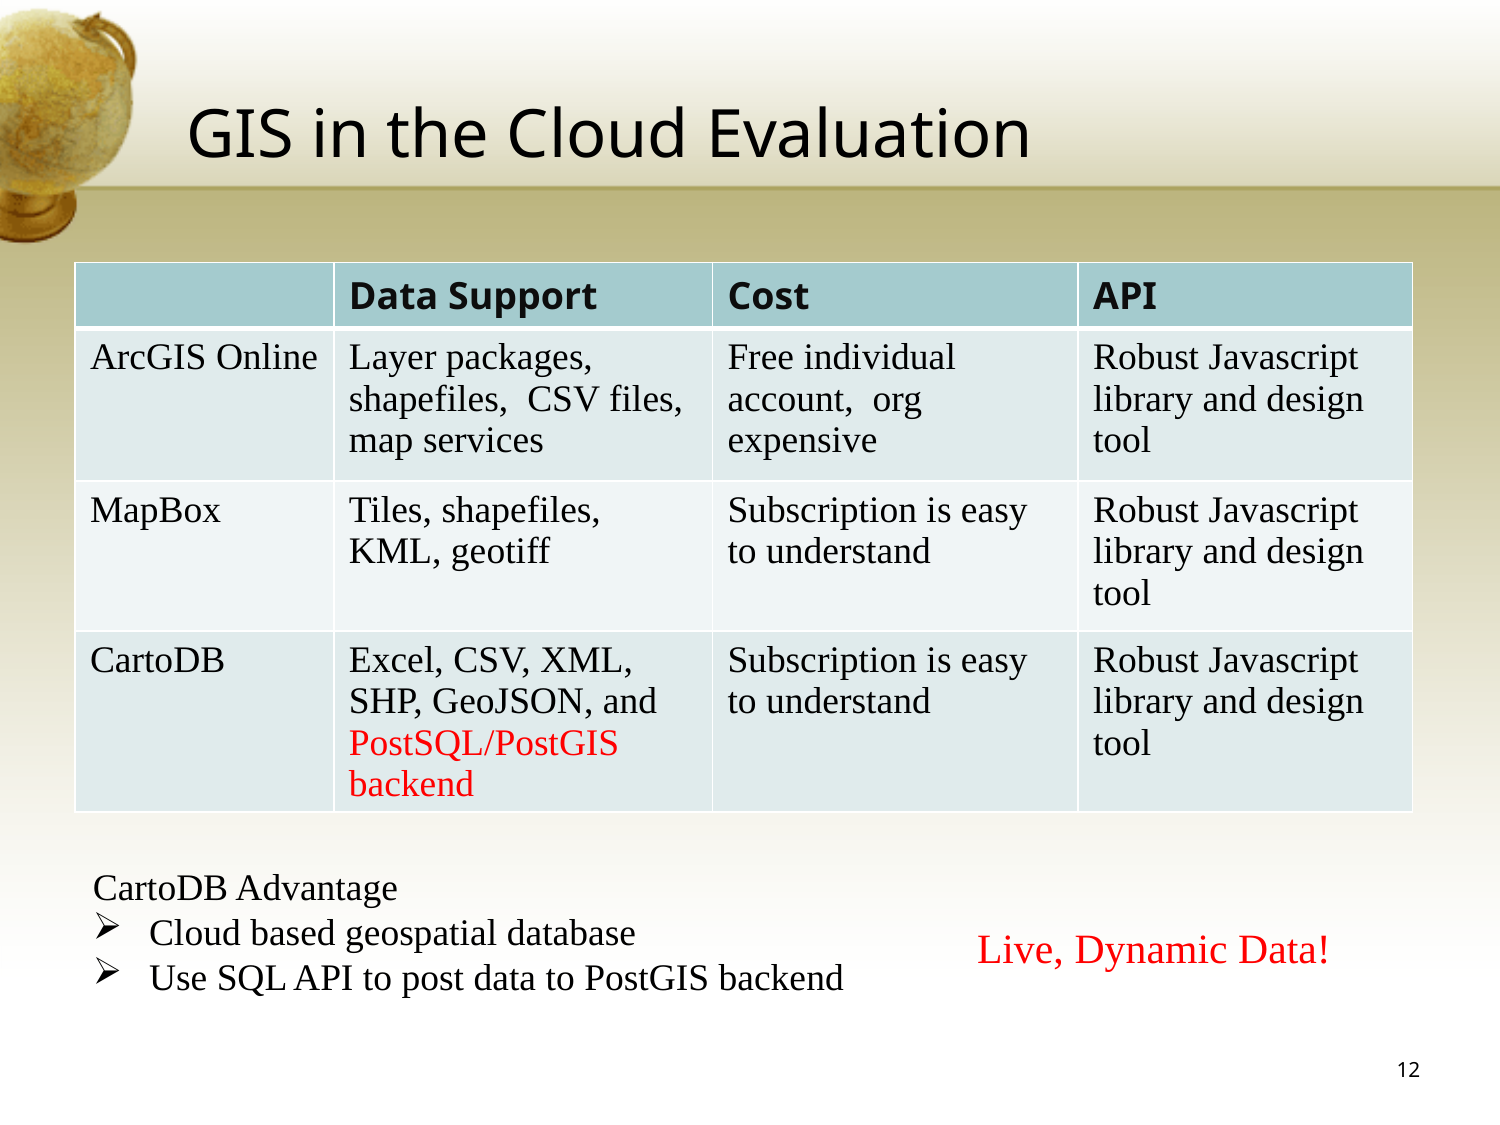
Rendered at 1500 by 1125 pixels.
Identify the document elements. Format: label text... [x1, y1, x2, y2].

table_cell Robust Javascript library and design tool [1079, 331, 1412, 480]
table_cell Layer packages, shapefiles, CSV files, map services [335, 331, 712, 480]
picture [0, 0, 1500, 1125]
table_cell Subscription is easy to understand [713, 482, 1077, 630]
table_header Cost [713, 263, 1077, 326]
table_cell Subscription is easy to understand [713, 632, 1077, 811]
table_cell Free individual account, org expensive [713, 331, 1077, 480]
table_header Data Support [335, 263, 712, 326]
table_cell ArcGIS Online [76, 331, 333, 480]
table_cell Tiles, shapefiles, KML, geotiff [335, 482, 712, 630]
text_box CartoDB Advantage Cloud based geospatial database Use SQL API to post data to PostGIS backend [78, 855, 925, 1006]
table_cell Robust Javascript library and design tool [1079, 482, 1412, 630]
table_cell CartoDB [76, 632, 333, 811]
slide_number 12 [1122, 1034, 1436, 1093]
title GIS in the Cloud Evaluation [171, 36, 1436, 179]
table_header API [1079, 263, 1412, 326]
table_header [76, 263, 333, 326]
text_box Live, Dynamic Data! [962, 914, 1425, 980]
table_cell Excel, CSV, XML, SHP, GeoJSON, and PostSQL/PostGIS backend [335, 632, 712, 811]
table_cell MapBox [76, 482, 333, 630]
table_cell Robust Javascript library and design tool [1079, 632, 1412, 811]
